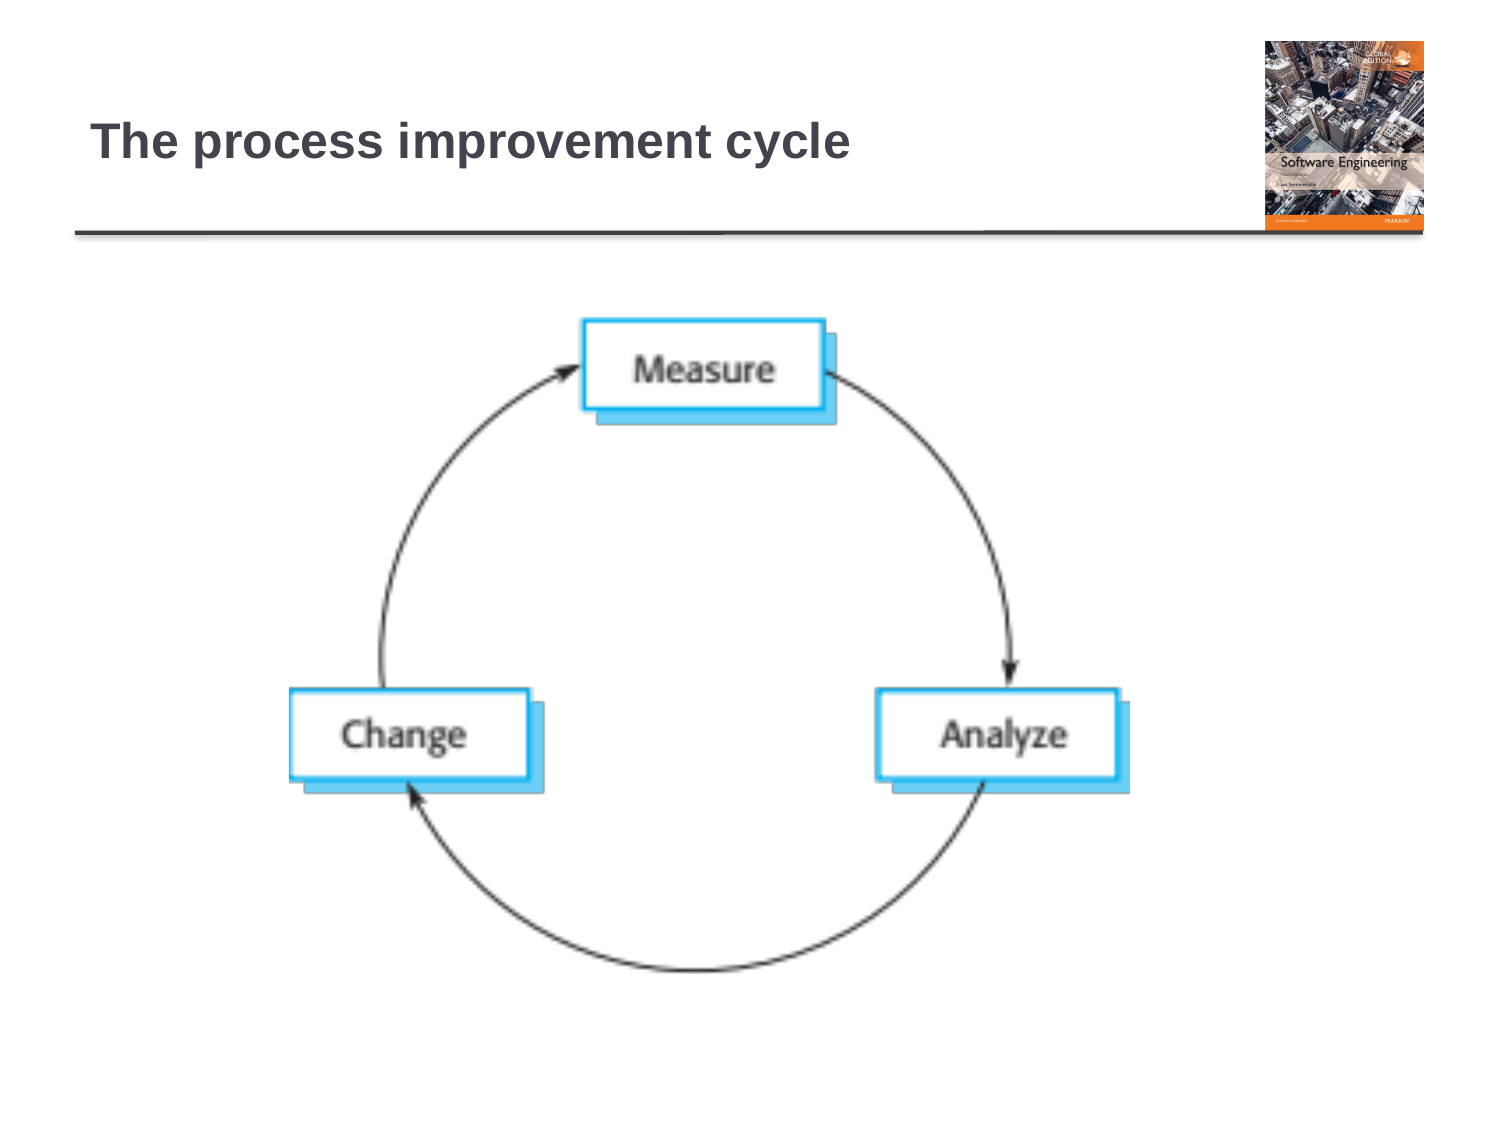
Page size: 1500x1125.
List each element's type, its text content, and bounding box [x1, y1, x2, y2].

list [288, 278, 1131, 988]
title The process improvement cycle [74, 44, 1272, 233]
picture [1265, 41, 1424, 231]
